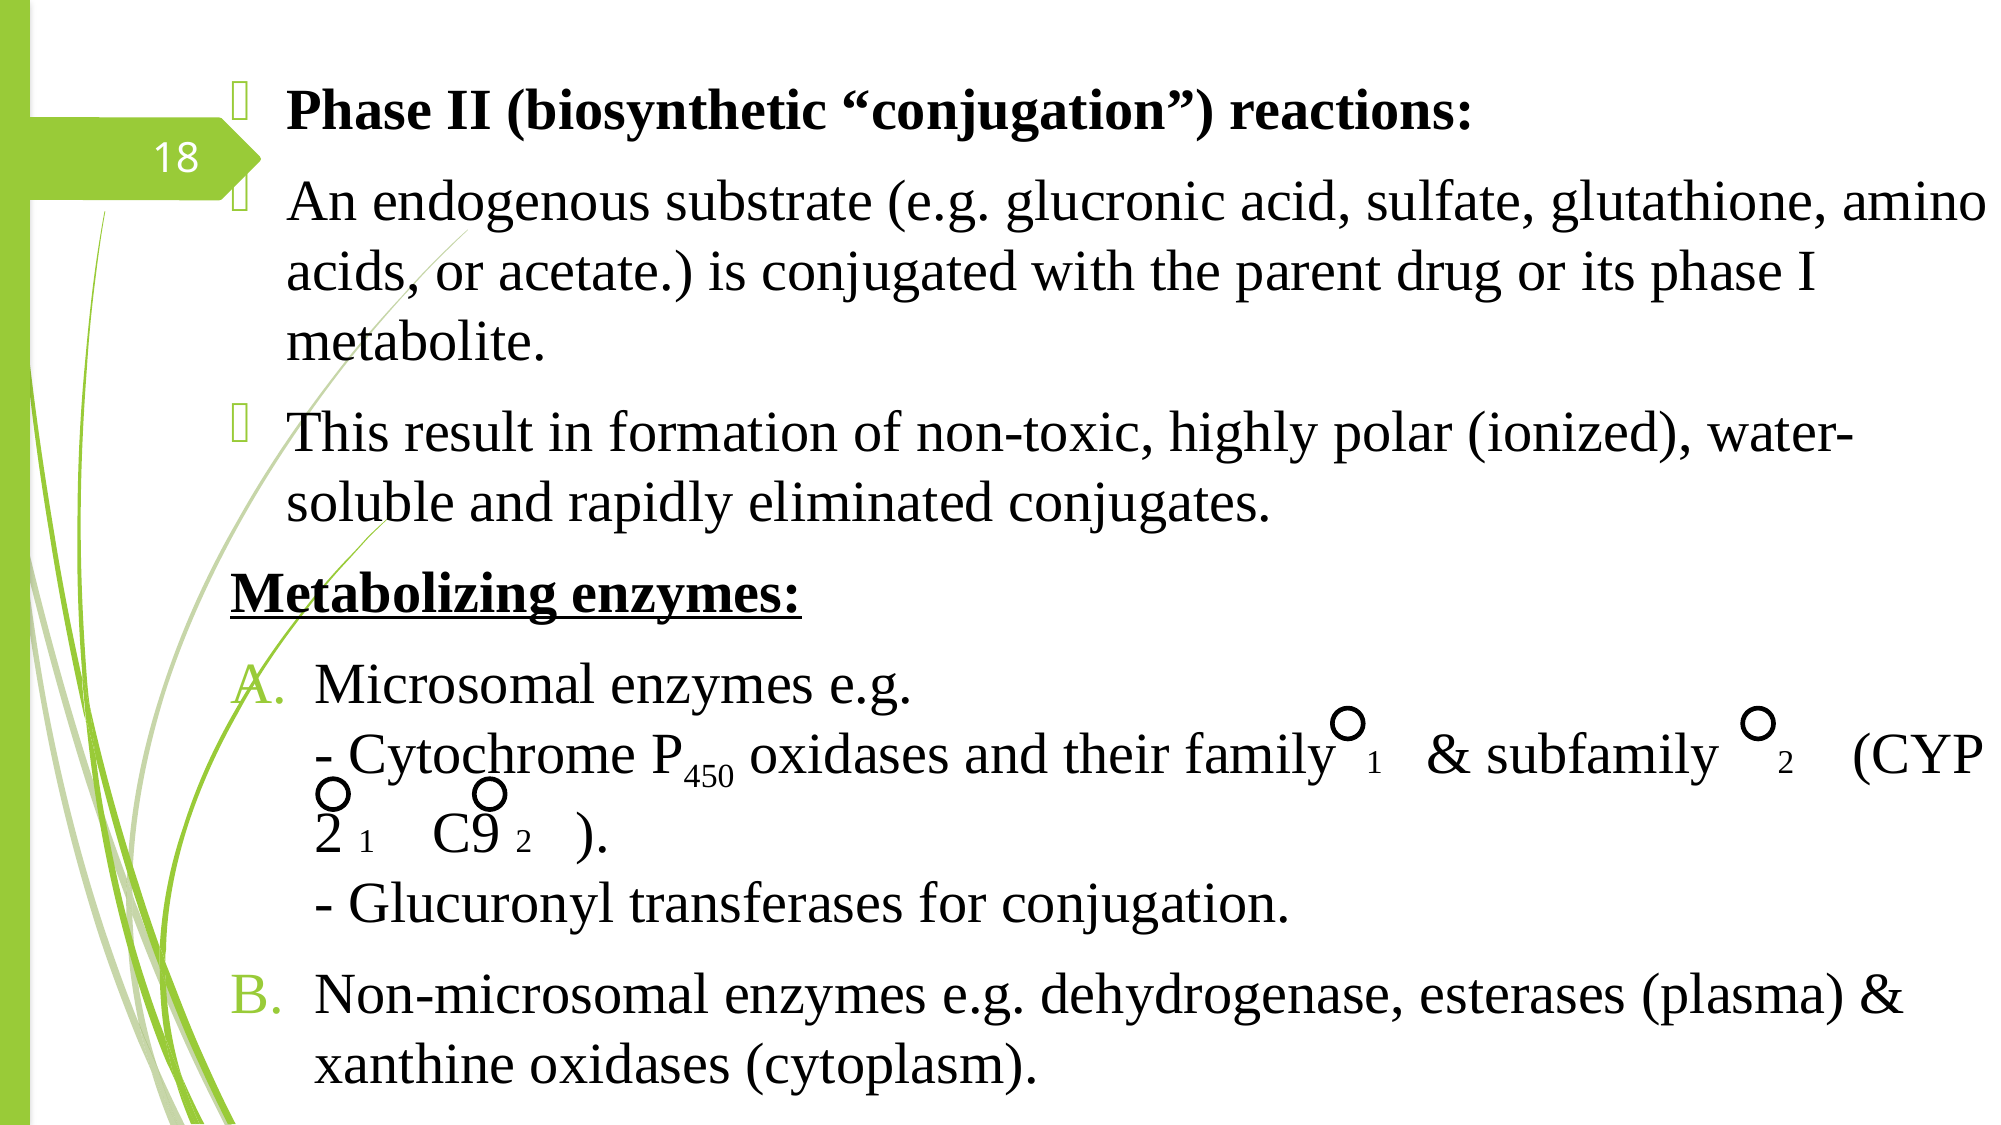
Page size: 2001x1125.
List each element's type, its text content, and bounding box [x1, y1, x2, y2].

text_box [316, 777, 350, 811]
text_box [1741, 706, 1775, 741]
slide_number 18 [87, 129, 216, 190]
text_box [472, 777, 507, 811]
text_box [1331, 706, 1365, 741]
list Phase II (biosynthetic “conjugation”) reactions: An endogenous substrate (e.g. glucronic acid, sulfate, glutathione, amino acids, or acetate.) is conjugated with the parent drug or its phase I metabolite. This result in formation of non-toxic, highly polar (ionized), water-soluble and rapidly eliminated conjugates. Metabolizing enzymes: Microsomal enzymes e.g. - Cytochrome P450 oxidases and their family 1 & subfamily 2 (CYP 2 1 C9 2 ). - Glucuronyl transferases for conjugation. Non-microsomal enzymes e.g. dehydrogenase, esterases (plasma) & xanthine oxidases (cytoplasm). [215, 64, 2000, 1125]
